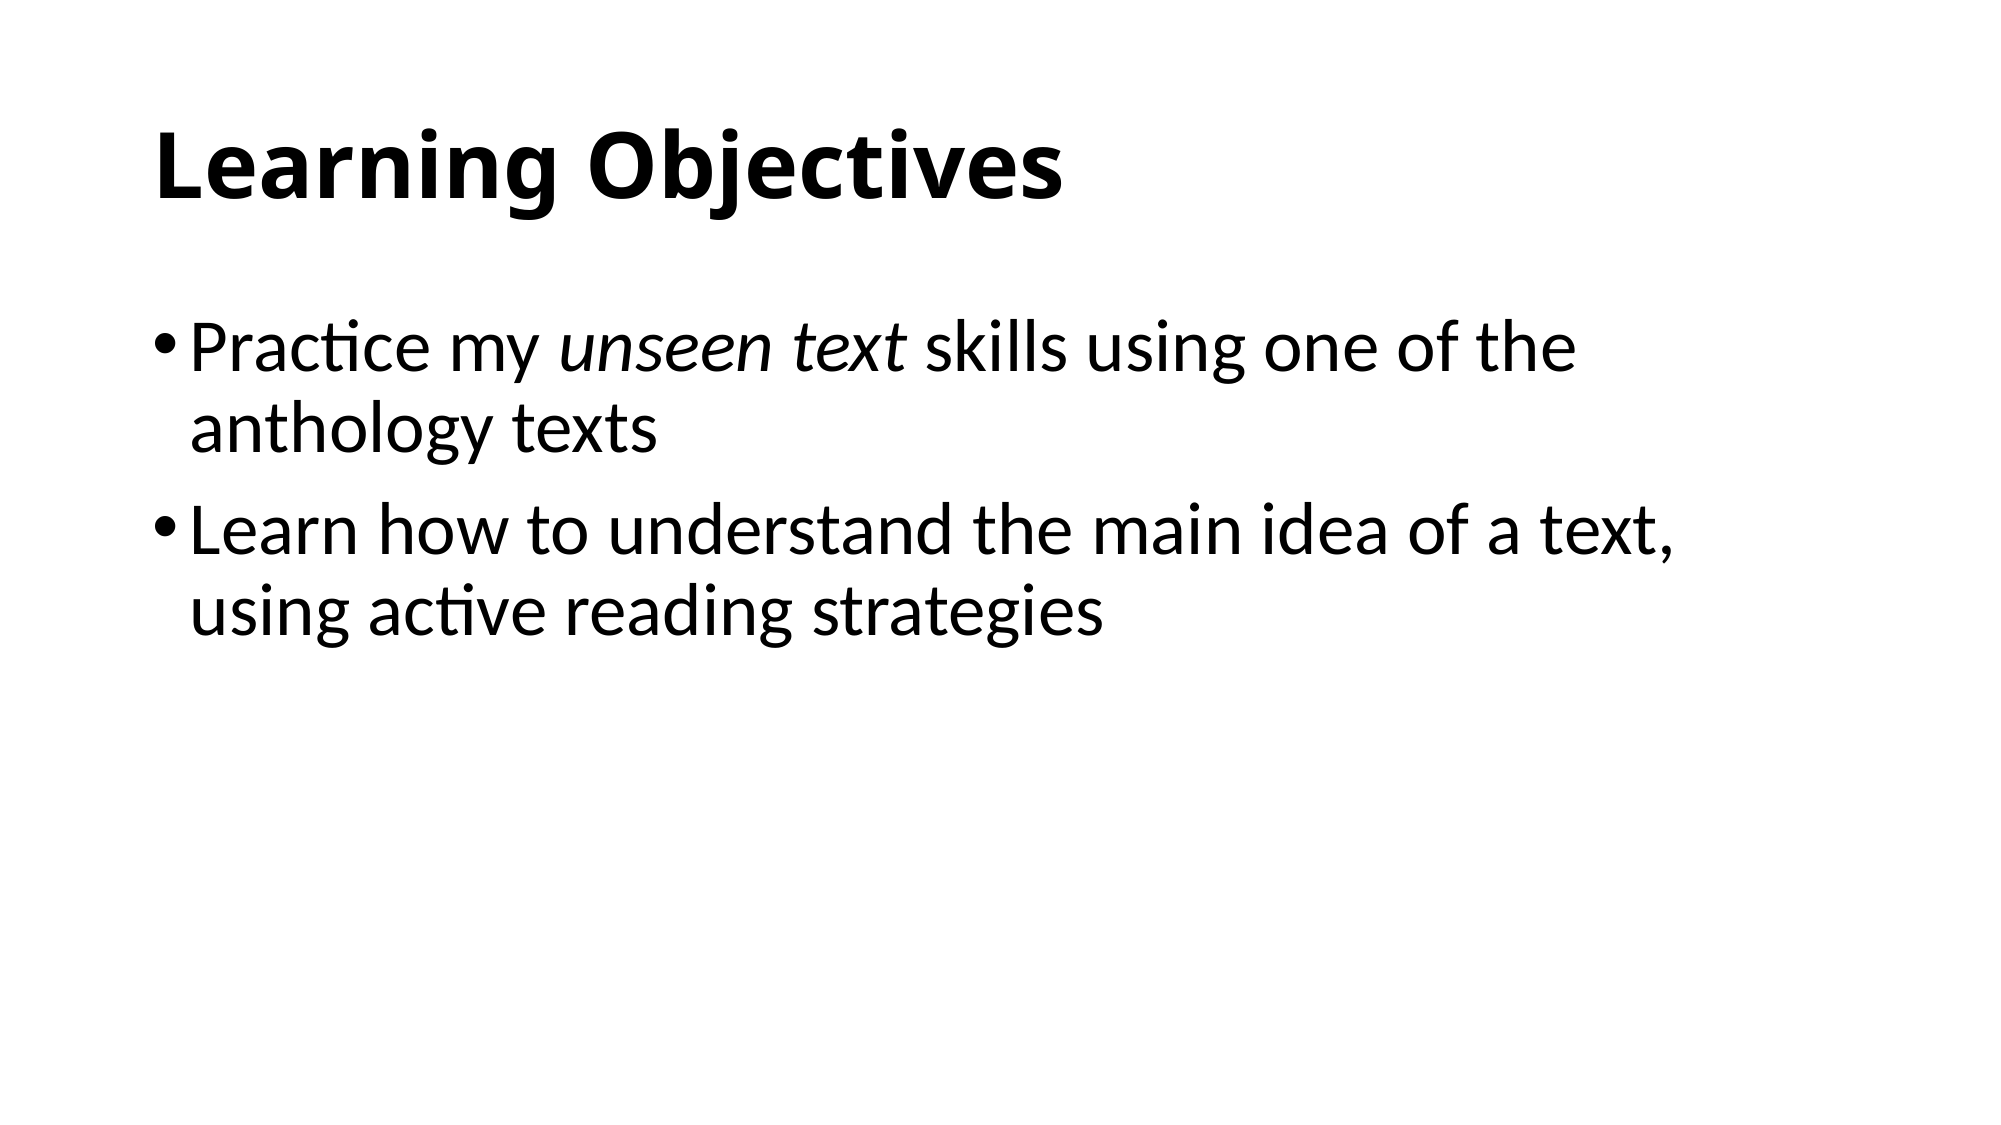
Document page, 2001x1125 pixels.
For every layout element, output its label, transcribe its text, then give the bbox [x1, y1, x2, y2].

title Learning Objectives [137, 59, 1863, 278]
list Practice my unseen text skills using one of the anthology texts Learn how to understand the main idea of a text, using active reading strategies [137, 299, 1863, 1014]
